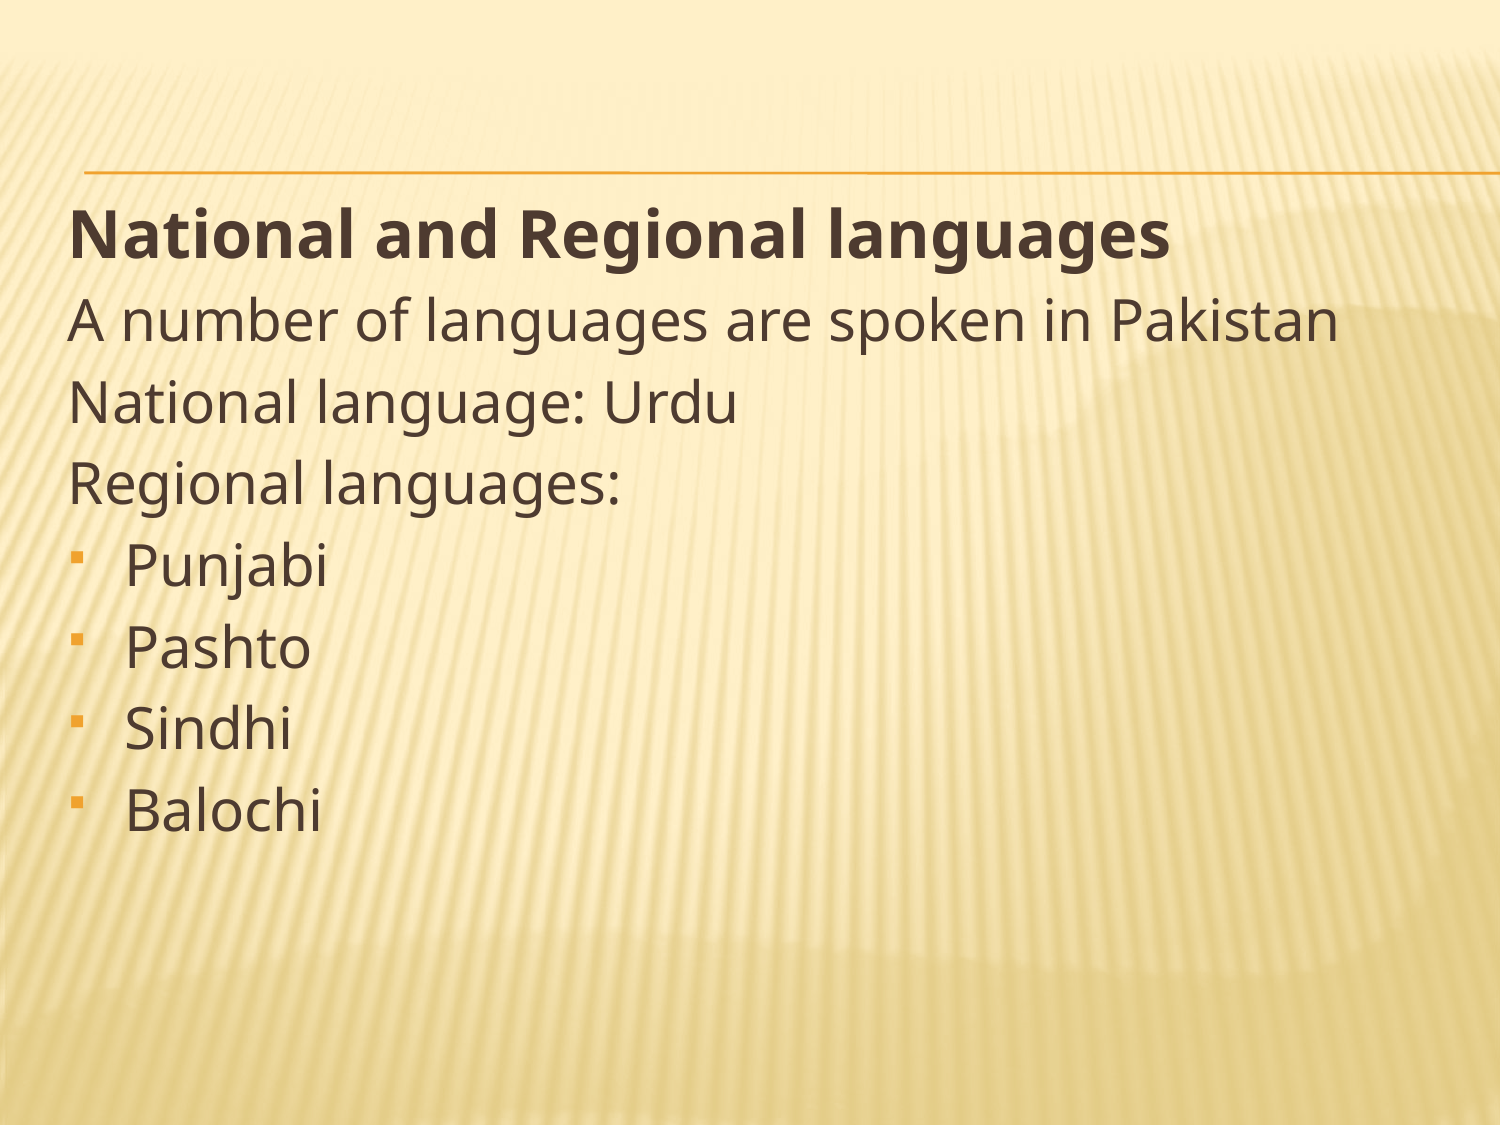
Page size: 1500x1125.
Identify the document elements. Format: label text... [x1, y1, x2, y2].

list National and Regional languages A number of languages are spoken in Pakistan National language: Urdu Regional languages: Punjabi Pashto Sindhi Balochi [53, 184, 1479, 1094]
